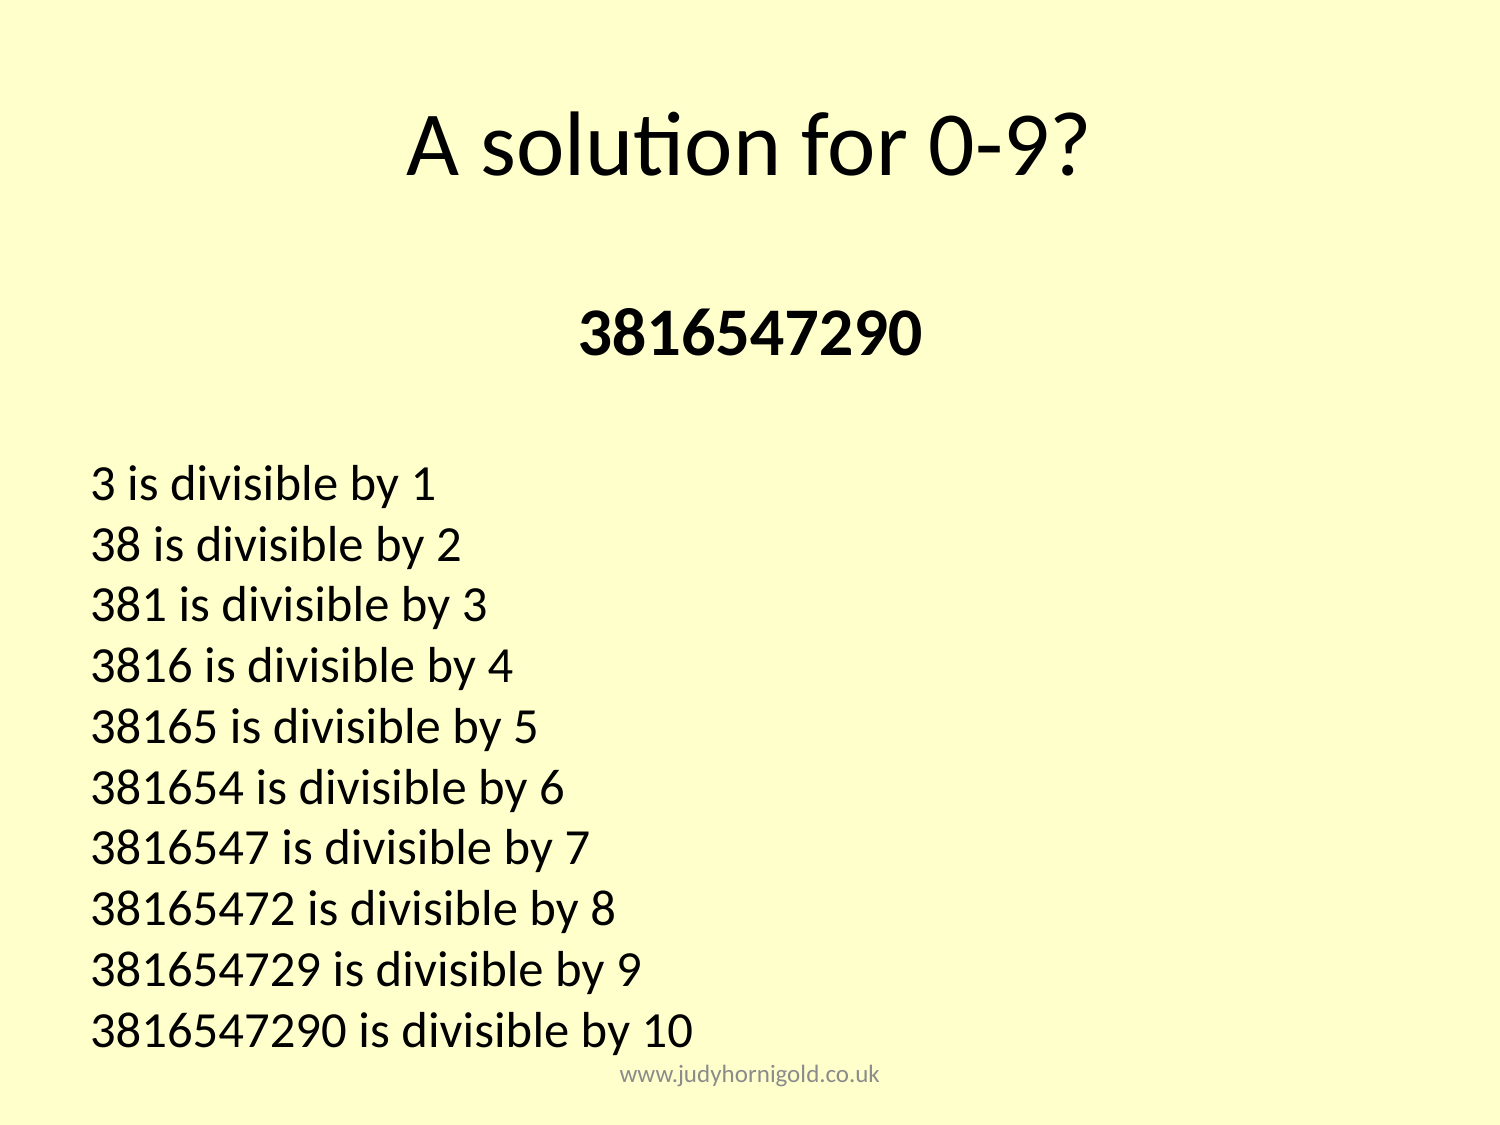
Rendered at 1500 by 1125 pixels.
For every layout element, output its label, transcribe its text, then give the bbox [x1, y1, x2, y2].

list 3816547290 3 is divisible by 1 38 is divisible by 2 381 is divisible by 3 3816 is divisible by 4 38165 is divisible by 5 381654 is divisible by 6 3816547 is divisible by 7 38165472 is divisible by 8 381654729 is divisible by 9 3816547290 is divisible by 10 [75, 184, 1425, 1071]
title A solution for 0-9? [75, 45, 1425, 184]
footer www.judyhornigold.co.uk [512, 1042, 988, 1103]
